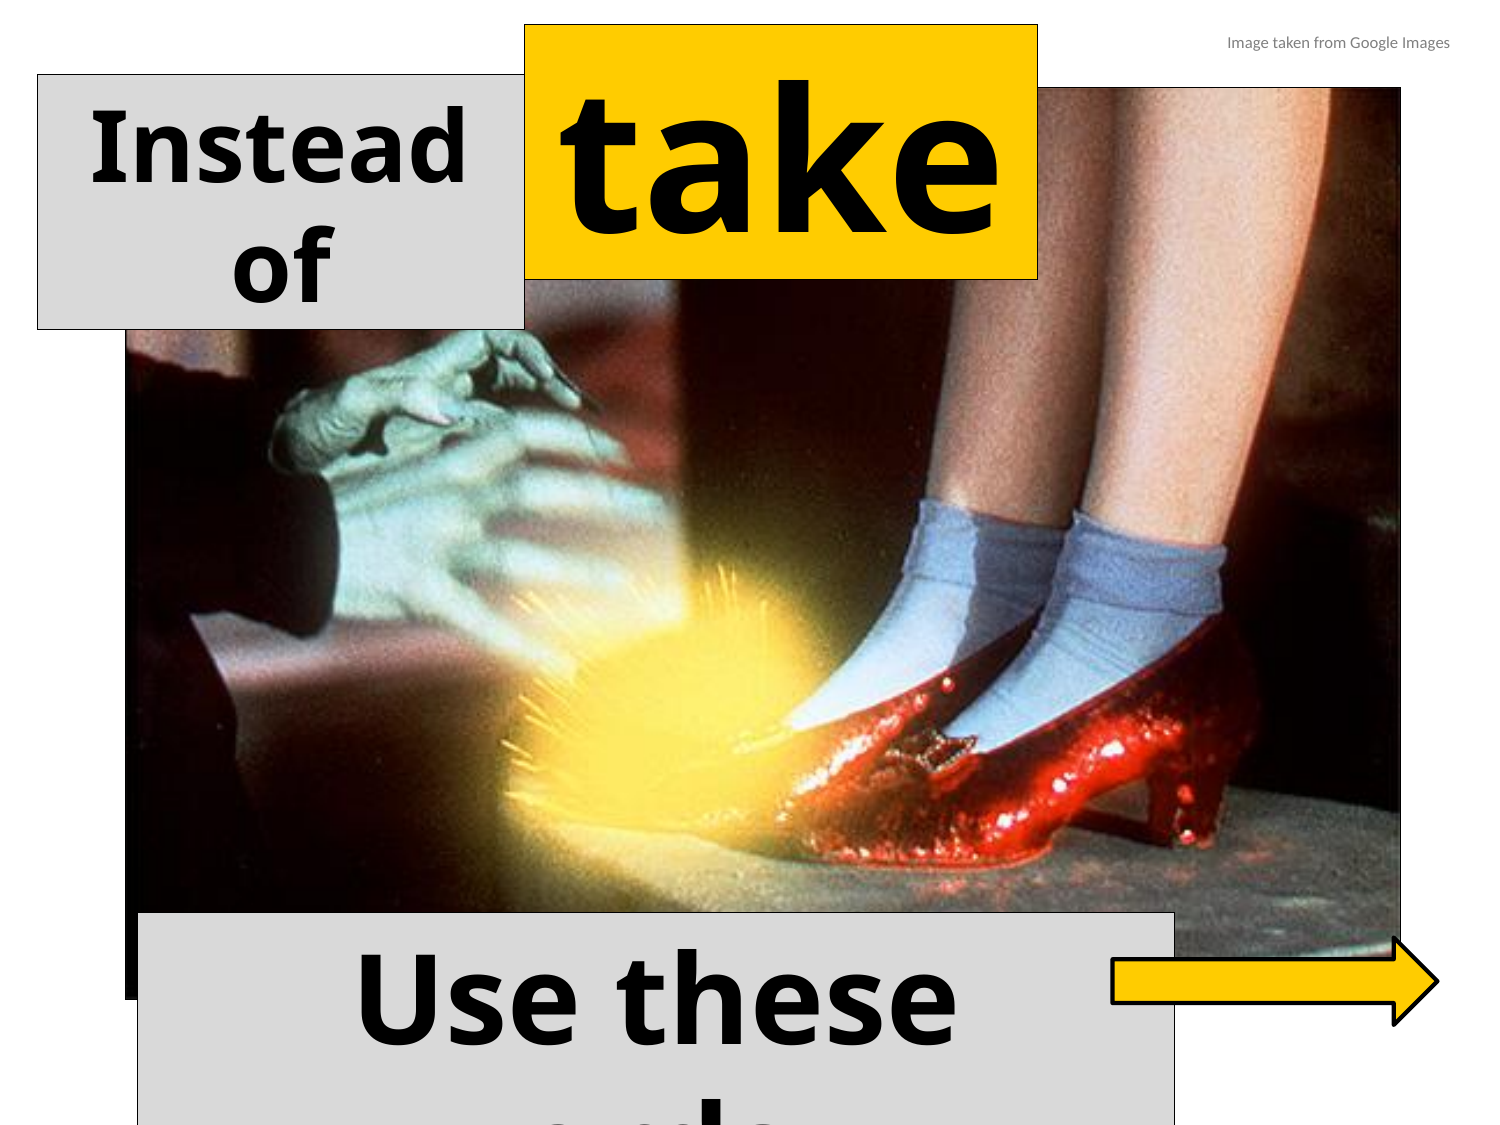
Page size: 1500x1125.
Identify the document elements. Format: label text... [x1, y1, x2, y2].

text_box Image taken from Google Images [1212, 24, 1475, 60]
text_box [137, 912, 1438, 1080]
text_box take [524, 24, 1038, 85]
picture [124, 87, 1401, 1001]
text_box Instead of [37, 74, 524, 330]
